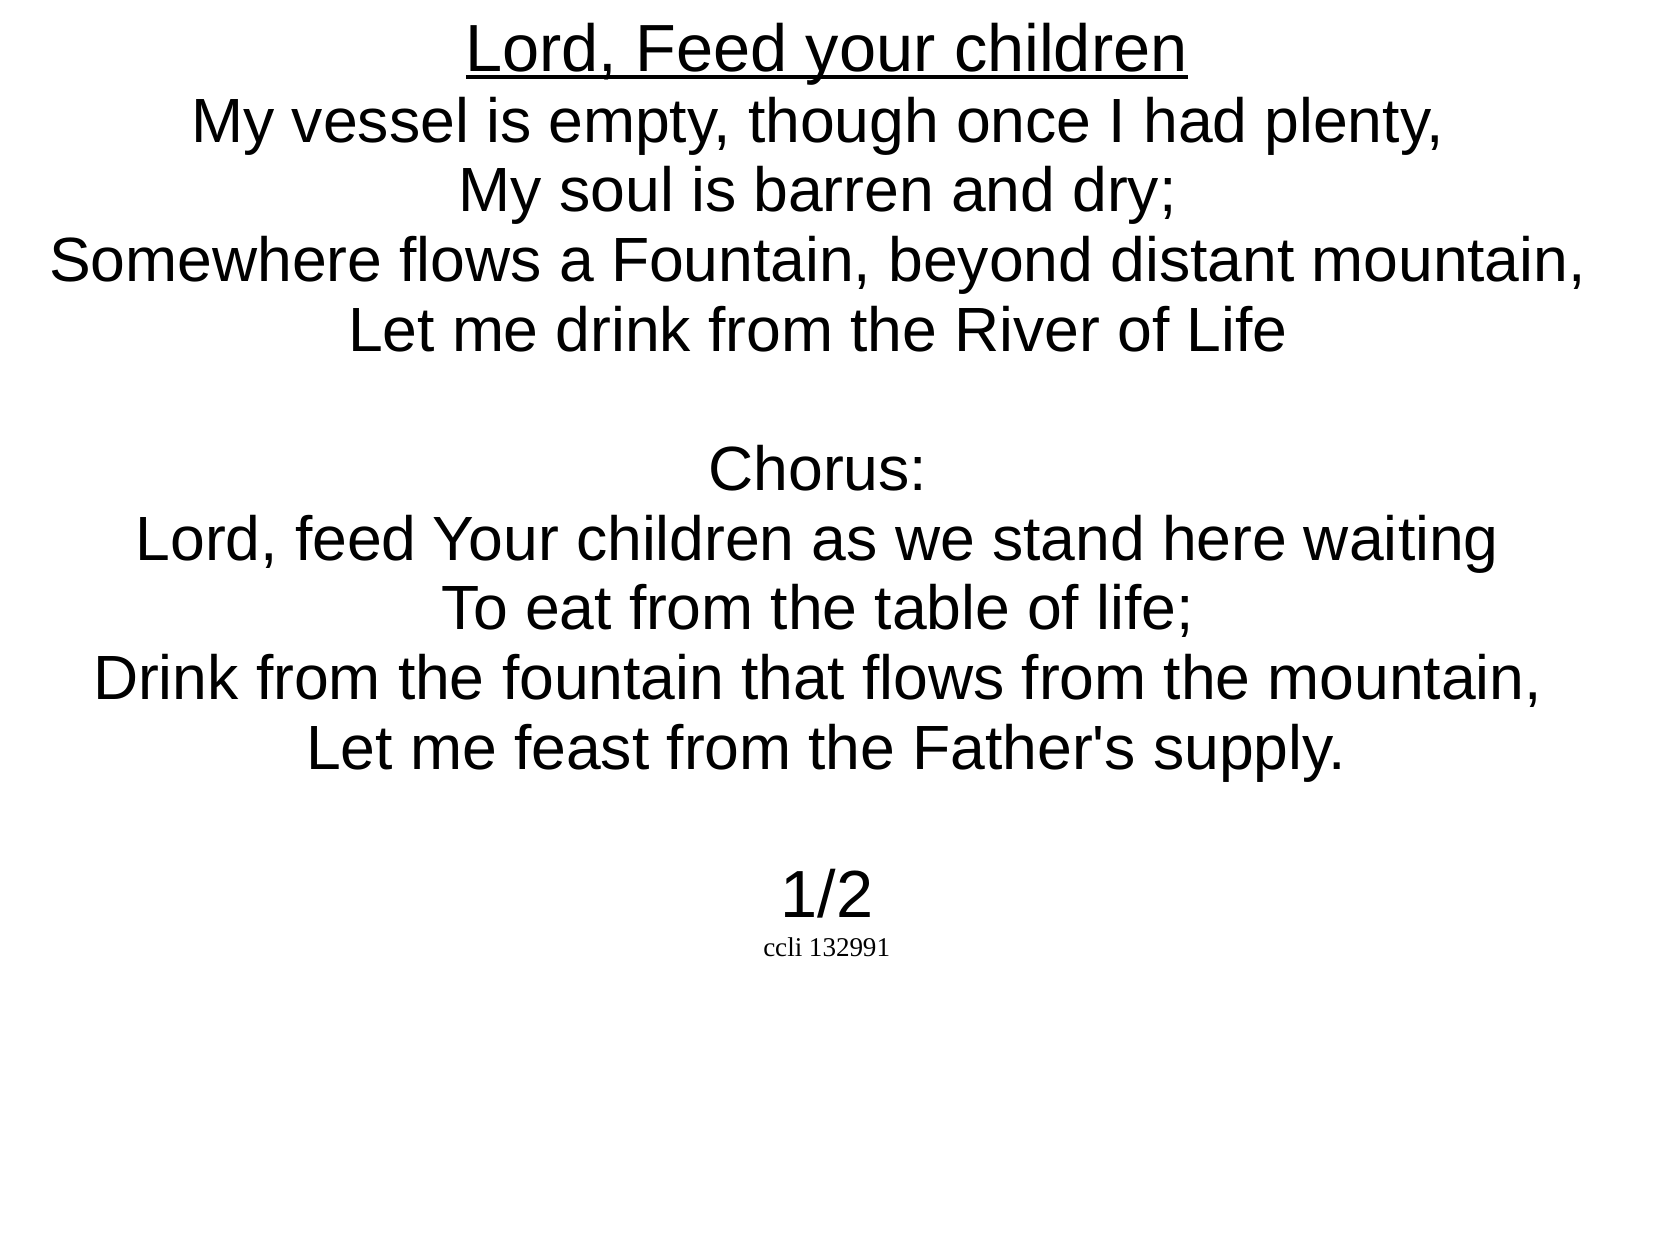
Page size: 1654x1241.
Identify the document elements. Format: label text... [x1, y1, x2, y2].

text_box Lord, Feed your children My vessel is empty, though once I had plenty, My soul is barren and dry; Somewhere flows a Fountain, beyond distant mountain, Let me drink from the River of Life Chorus: Lord, feed Your children as we stand here waiting To eat from the table of life; Drink from the fountain that flows from the mountain, Let me feast from the Father's supply. 1/2 ccli 132991 [0, 0, 1654, 1241]
